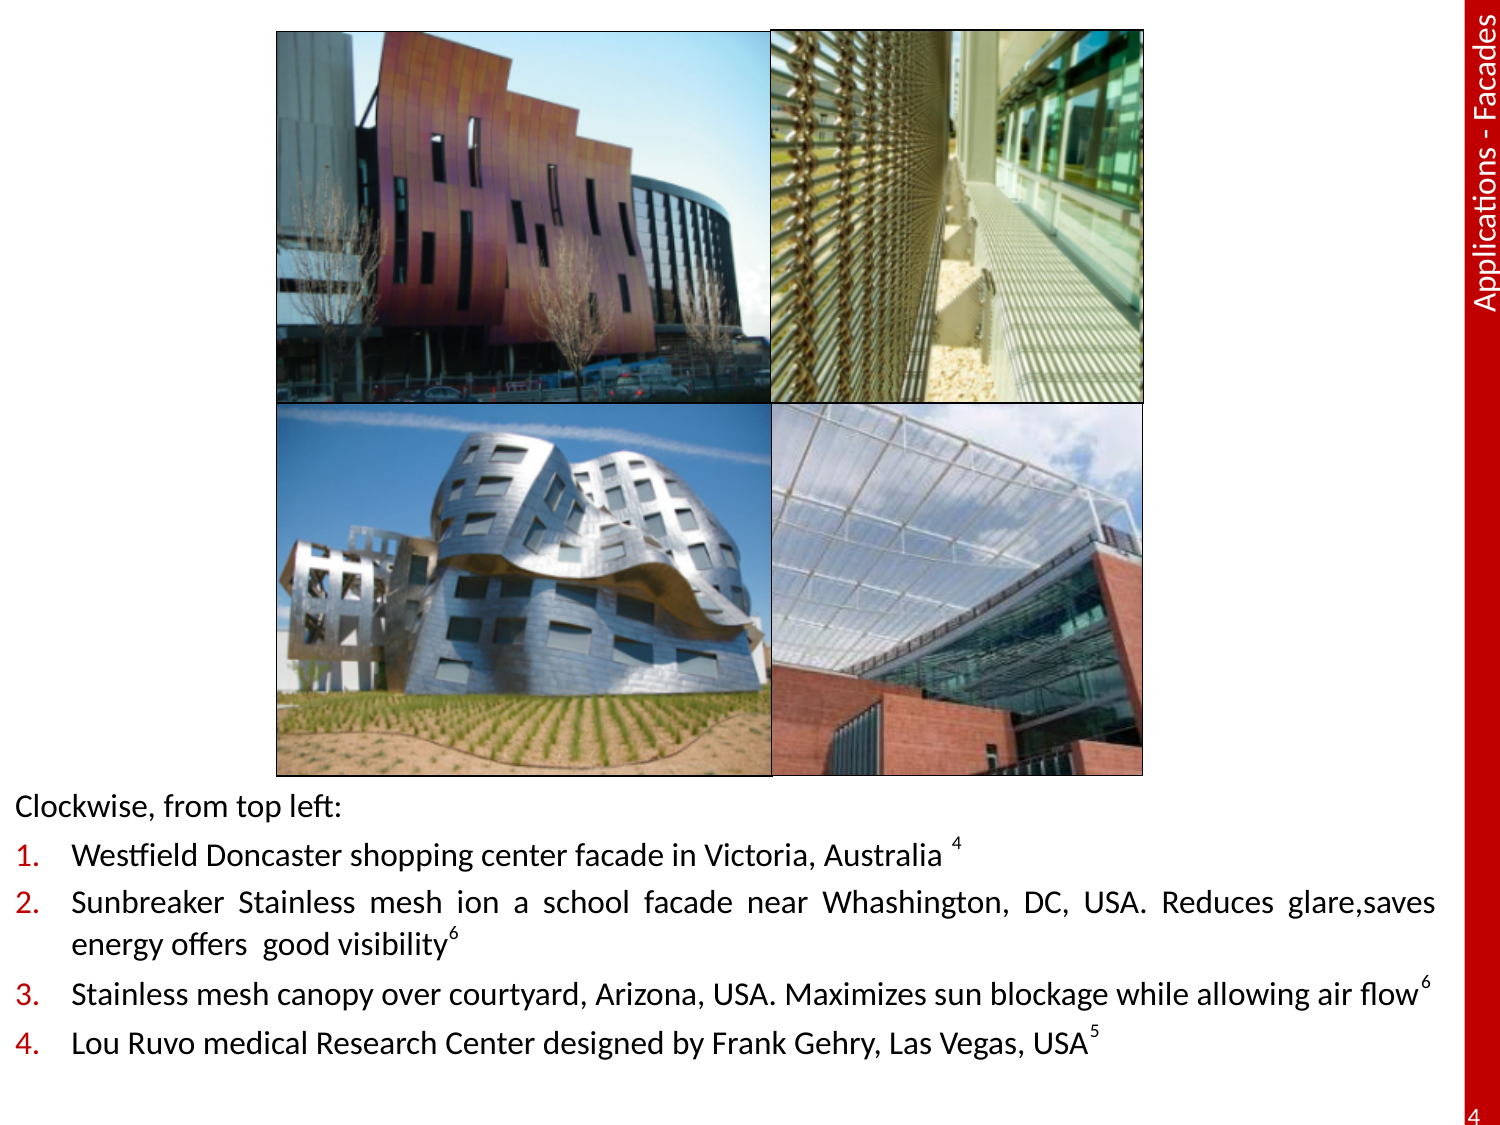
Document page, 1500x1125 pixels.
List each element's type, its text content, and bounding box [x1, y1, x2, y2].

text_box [277, 30, 1143, 776]
list Clockwise, from top left: Westfield Doncaster shopping center facade in Victoria, Australia 4 Sunbreaker Stainless mesh ion a school facade near Whashington, DC, USA. Reduces glare,saves energy offers good visibility6 Stainless mesh canopy over courtyard, Arizona, USA. Maximizes sun blockage while allowing air flow6 Lou Ruvo medical Research Center designed by Frank Gehry, Las Vegas, USA5 [0, 776, 1453, 1125]
slide_number 4 [1453, 1093, 1500, 1125]
